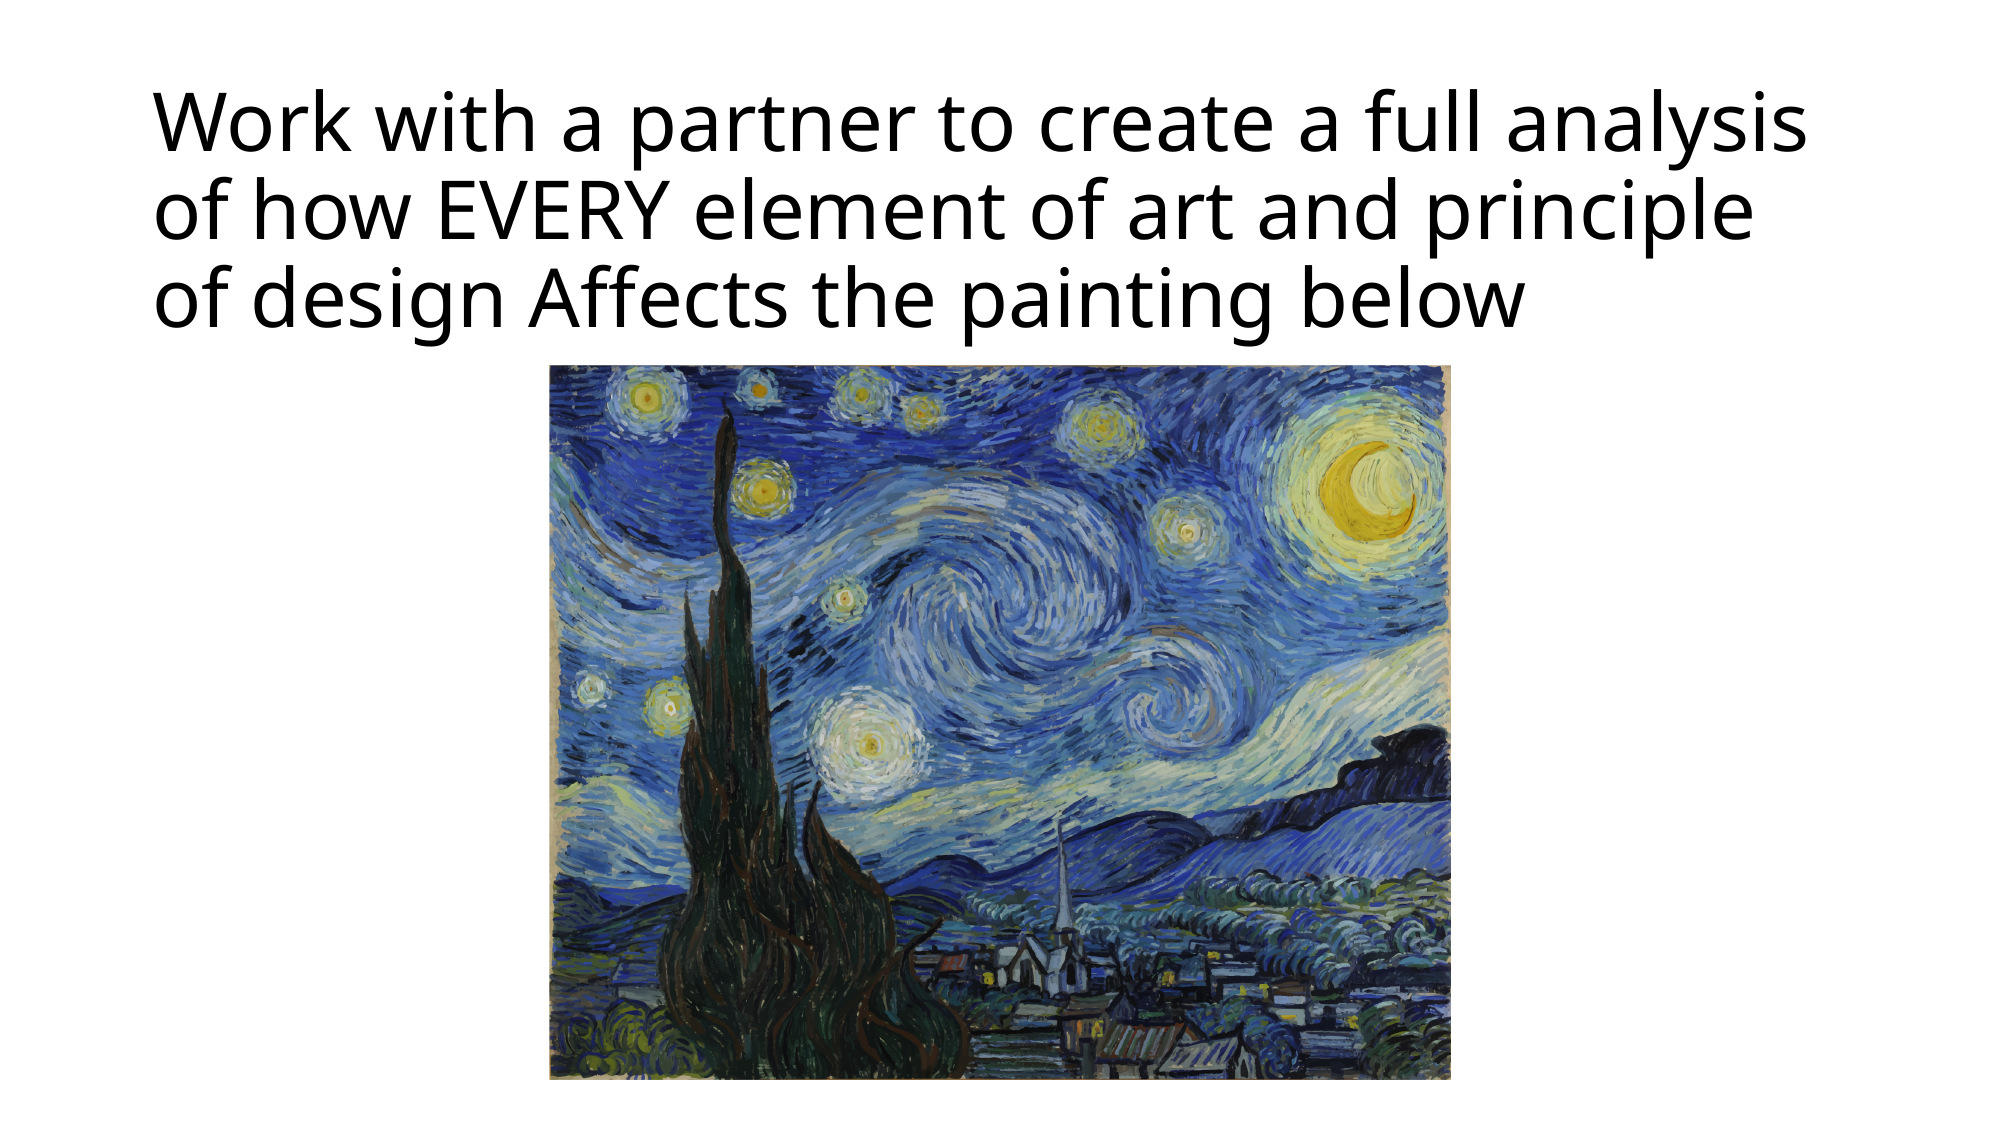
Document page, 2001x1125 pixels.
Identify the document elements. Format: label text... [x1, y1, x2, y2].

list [549, 365, 1451, 1080]
title Work with a partner to create a full analysis of how EVERY element of art and principle of design Affects the painting below [137, 59, 1863, 366]
